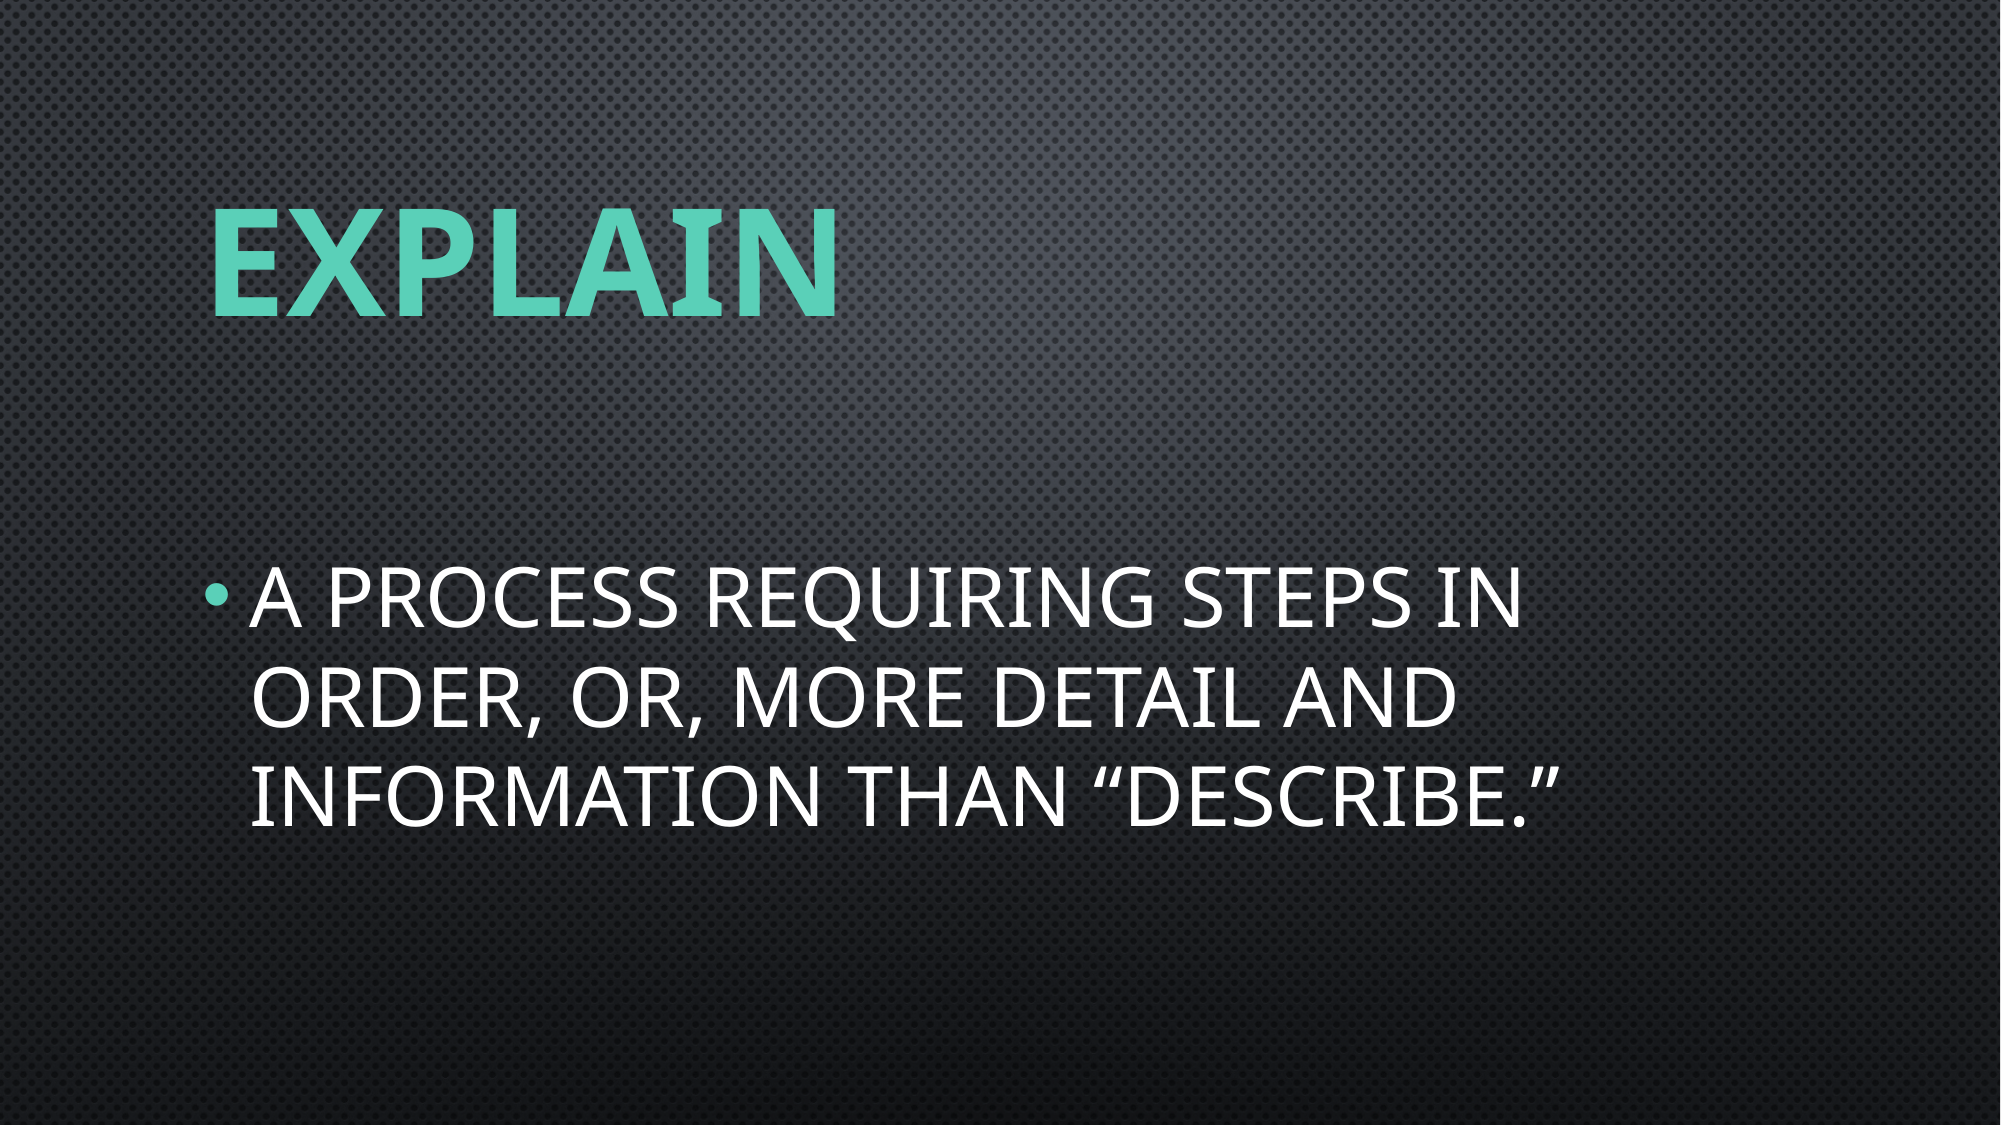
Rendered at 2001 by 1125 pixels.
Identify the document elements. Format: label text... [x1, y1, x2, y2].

list A process requiring steps in order, OR, more detail and information than “describe.” [187, 437, 1813, 950]
title Explain [187, 99, 1813, 413]
